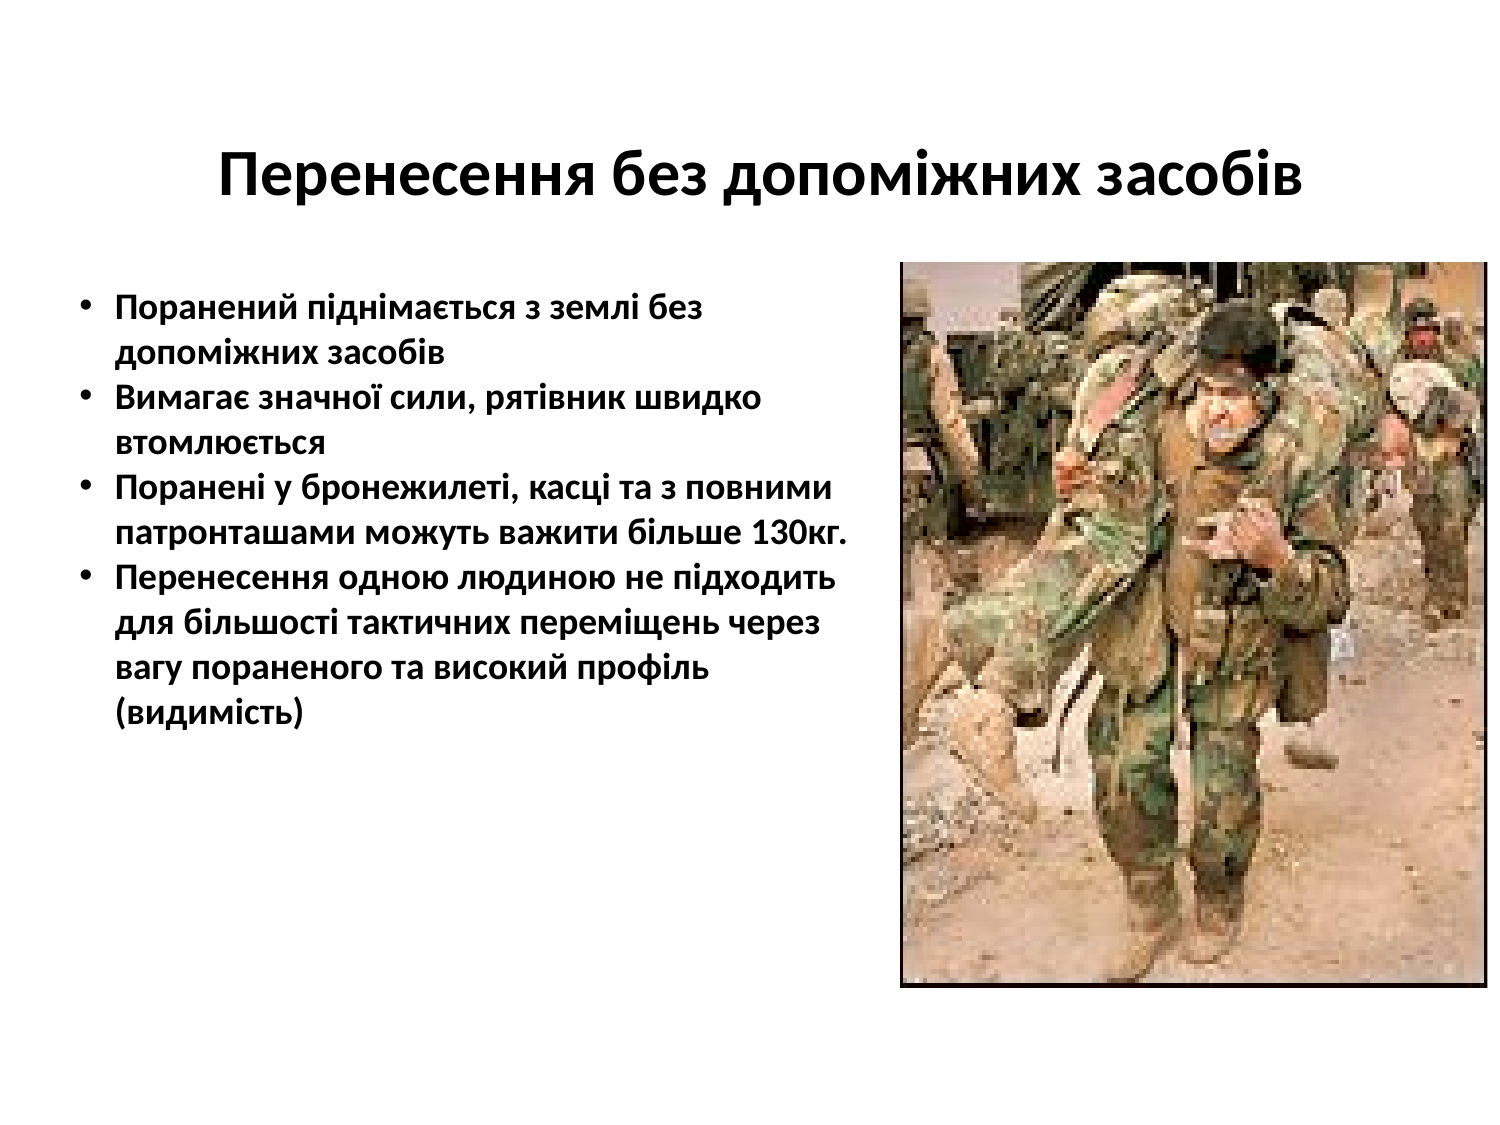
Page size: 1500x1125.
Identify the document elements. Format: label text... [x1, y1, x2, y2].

text_box Поранений піднімається з землі без допоміжних засобів Вимагає значної сили, рятівник швидко втомлюється Поранені у бронежилеті, касці та з повними патронташами можуть важити більше 130кг. Перенесення одною людиною не підходить для більшості тактичних переміщень через вагу пораненого та високий профіль (видимість) [24, 274, 888, 1125]
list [899, 262, 1488, 988]
title Перенесення без допоміжних засобів [162, 112, 1363, 225]
